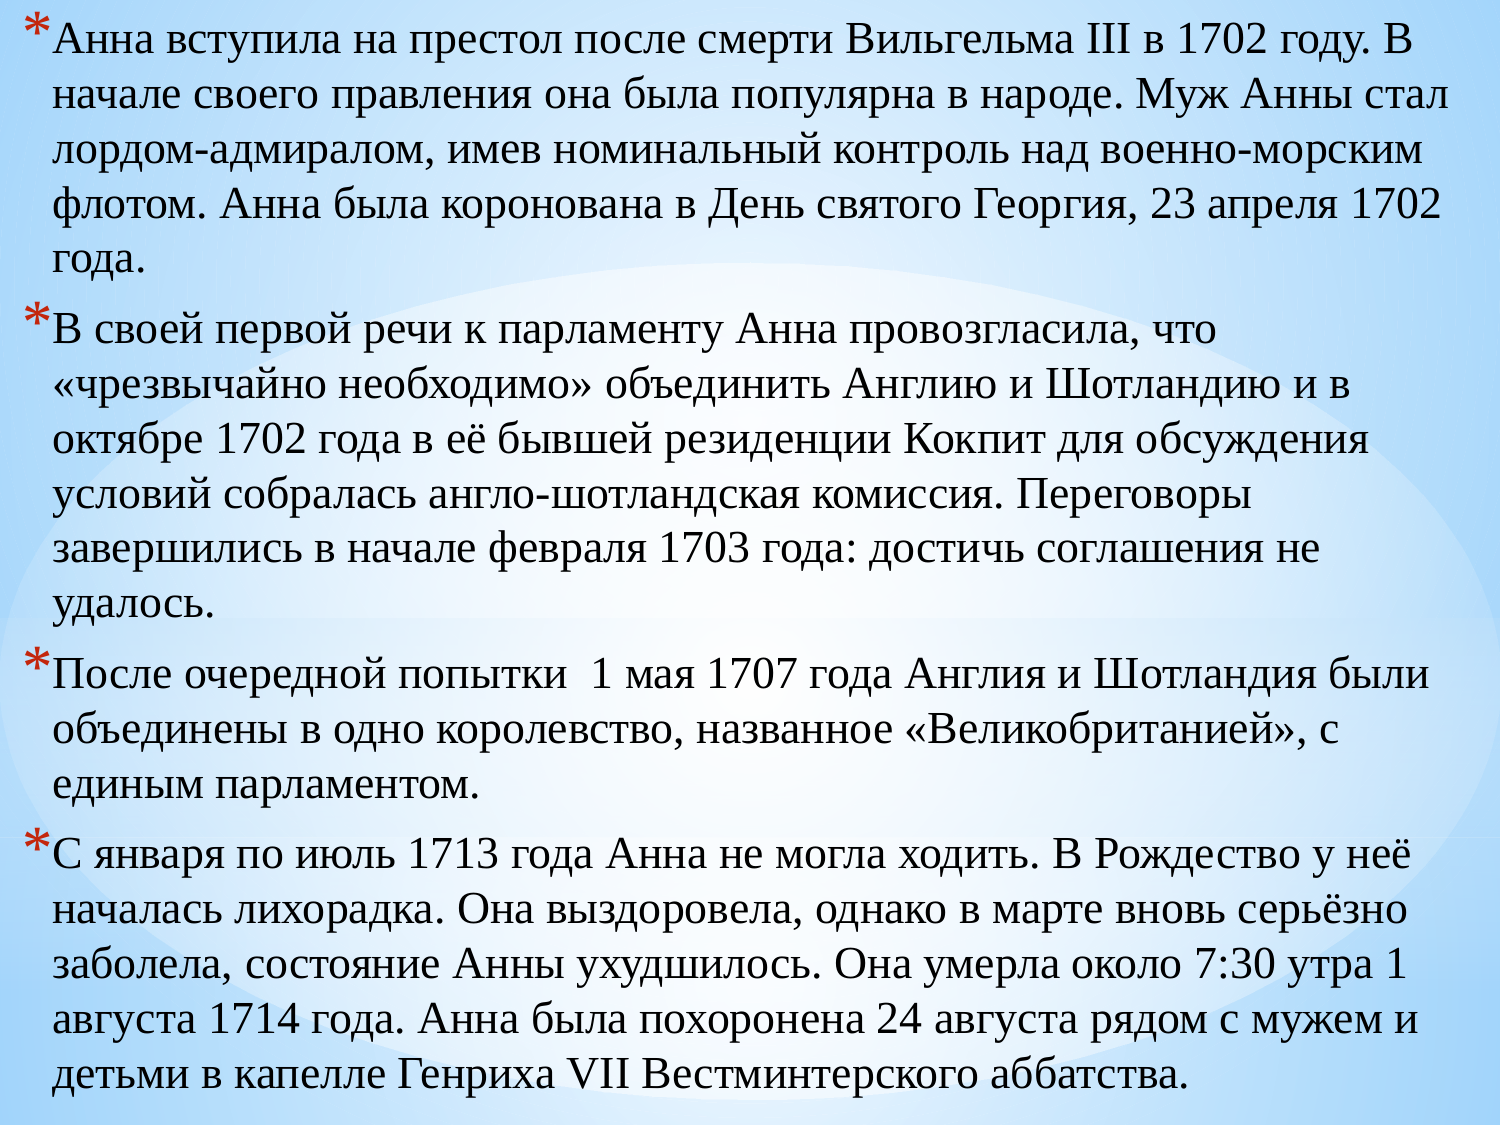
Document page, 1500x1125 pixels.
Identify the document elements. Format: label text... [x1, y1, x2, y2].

list Анна вступила на престол после смерти Вильгельма III в 1702 году. В начале своего правления она была популярна в народе. Муж Анны стал лордом-адмиралом, имев номинальный контроль над военно-морским флотом. Анна была коронована в День святого Георгия, 23 апреля 1702 года. В своей первой речи к парламенту Анна провозгласила, что «чрезвычайно необходимо» объединить Англию и Шотландию и в октябре 1702 года в её бывшей резиденции Кокпит для обсуждения условий собралась англо-шотландская комиссия. Переговоры завершились в начале февраля 1703 года: достичь соглашения не удалось. После очередной попытки 1 мая 1707 года Англия и Шотландия были объединены в одно королевство, названное «Великобританией», с единым парламентом. С января по июль 1713 года Анна не могла ходить. В Рождество у неё началась лихорадка. Она выздоровела, однако в марте вновь серьёзно заболела, состояние Анны ухудшилось. Она умерла около 7:30 утра 1 августа 1714 года. Анна была похоронена 24 августа рядом с мужем и детьми в капелле Генриха VII Вестминтерского аббатства. [0, 0, 1500, 1125]
